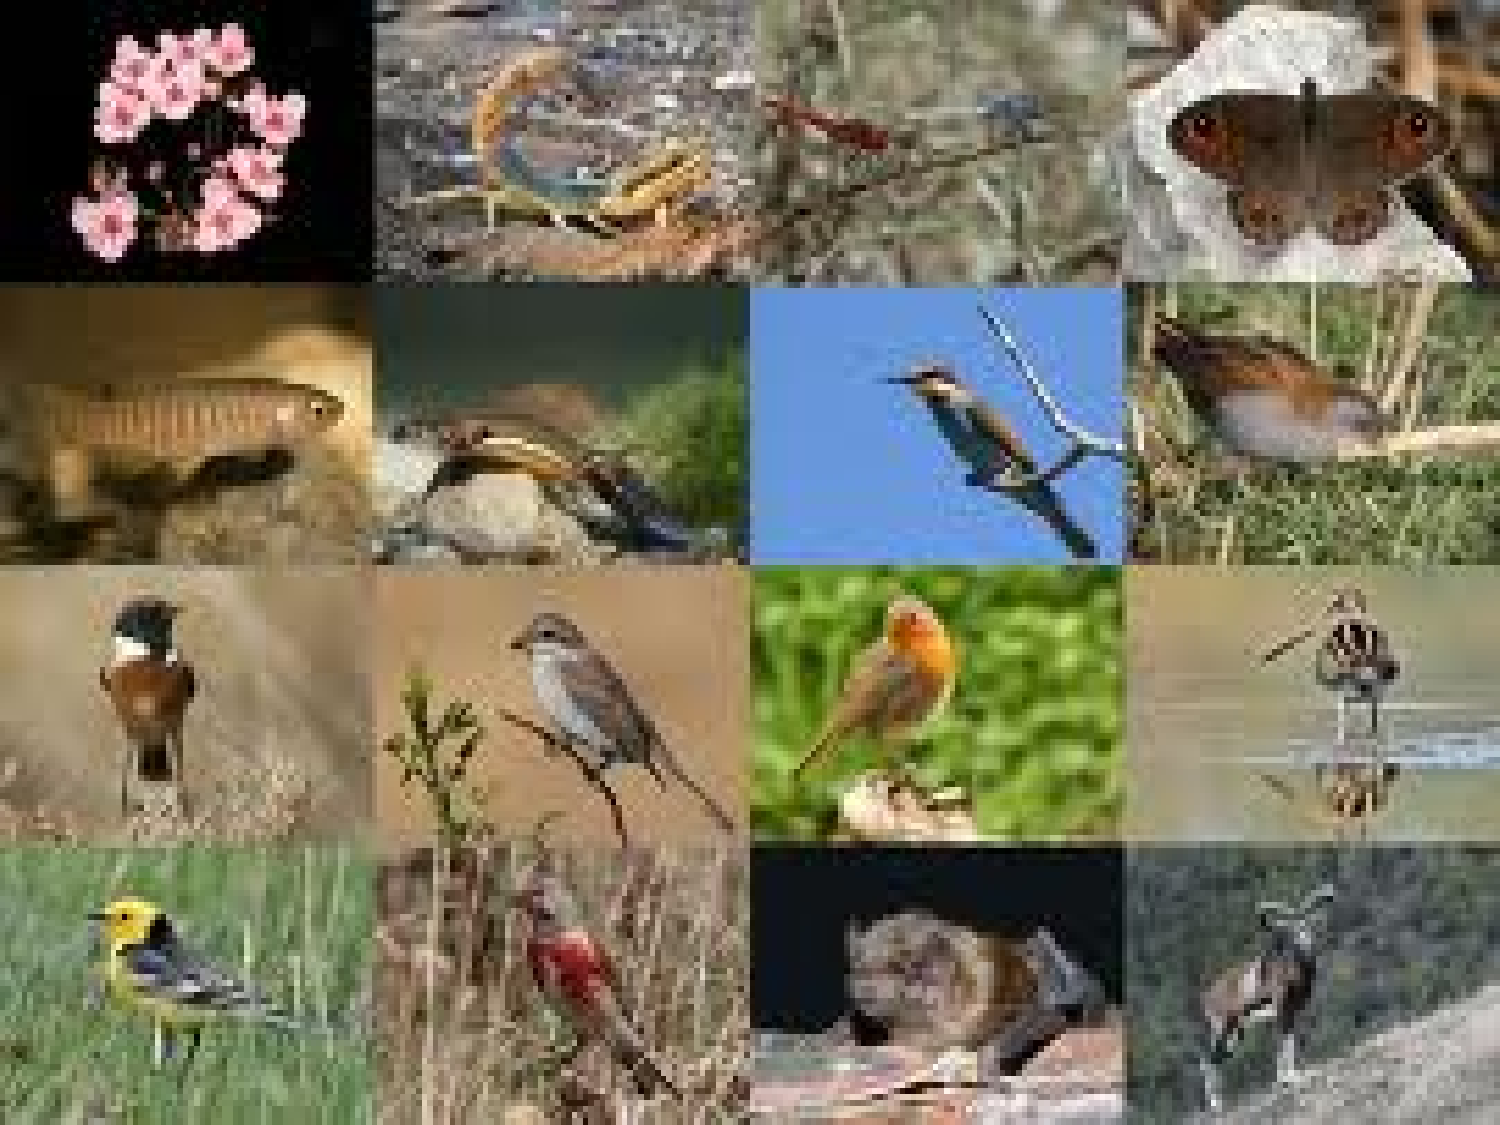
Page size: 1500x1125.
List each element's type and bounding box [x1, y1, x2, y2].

list [0, 0, 1500, 1125]
